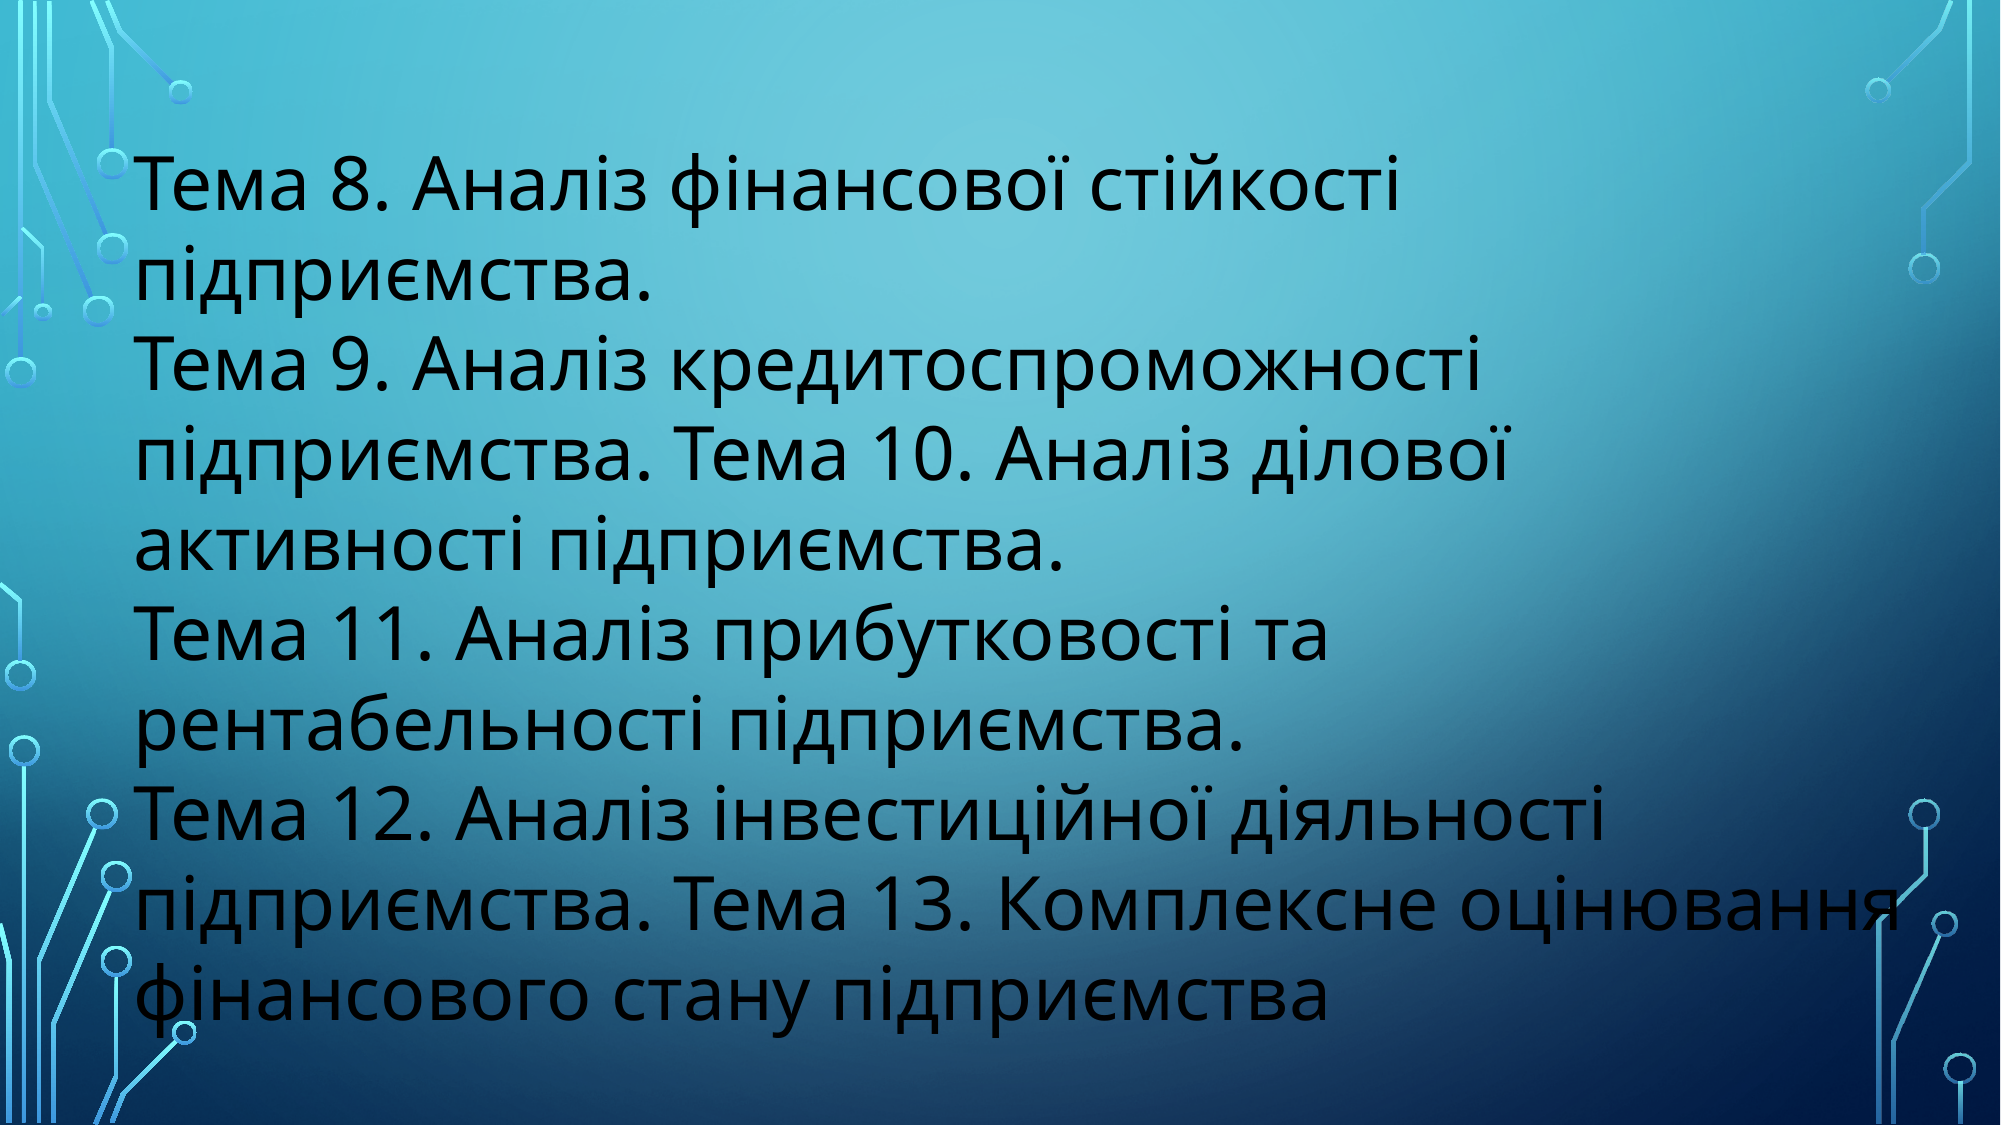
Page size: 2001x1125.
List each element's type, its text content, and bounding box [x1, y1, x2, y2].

text_box Тема 8. Аналіз фінансової стійкості підприємства. Тема 9. Аналіз кредитоспроможності підприємства. Тема 10. Аналіз ділової активності підприємства. Тема 11. Аналіз прибутковості та рентабельності підприємства. Тема 12. Аналіз інвестиційної діяльності підприємства. Тема 13. Комплексне оцінювання фінансового стану підприємства [119, 128, 1939, 1044]
